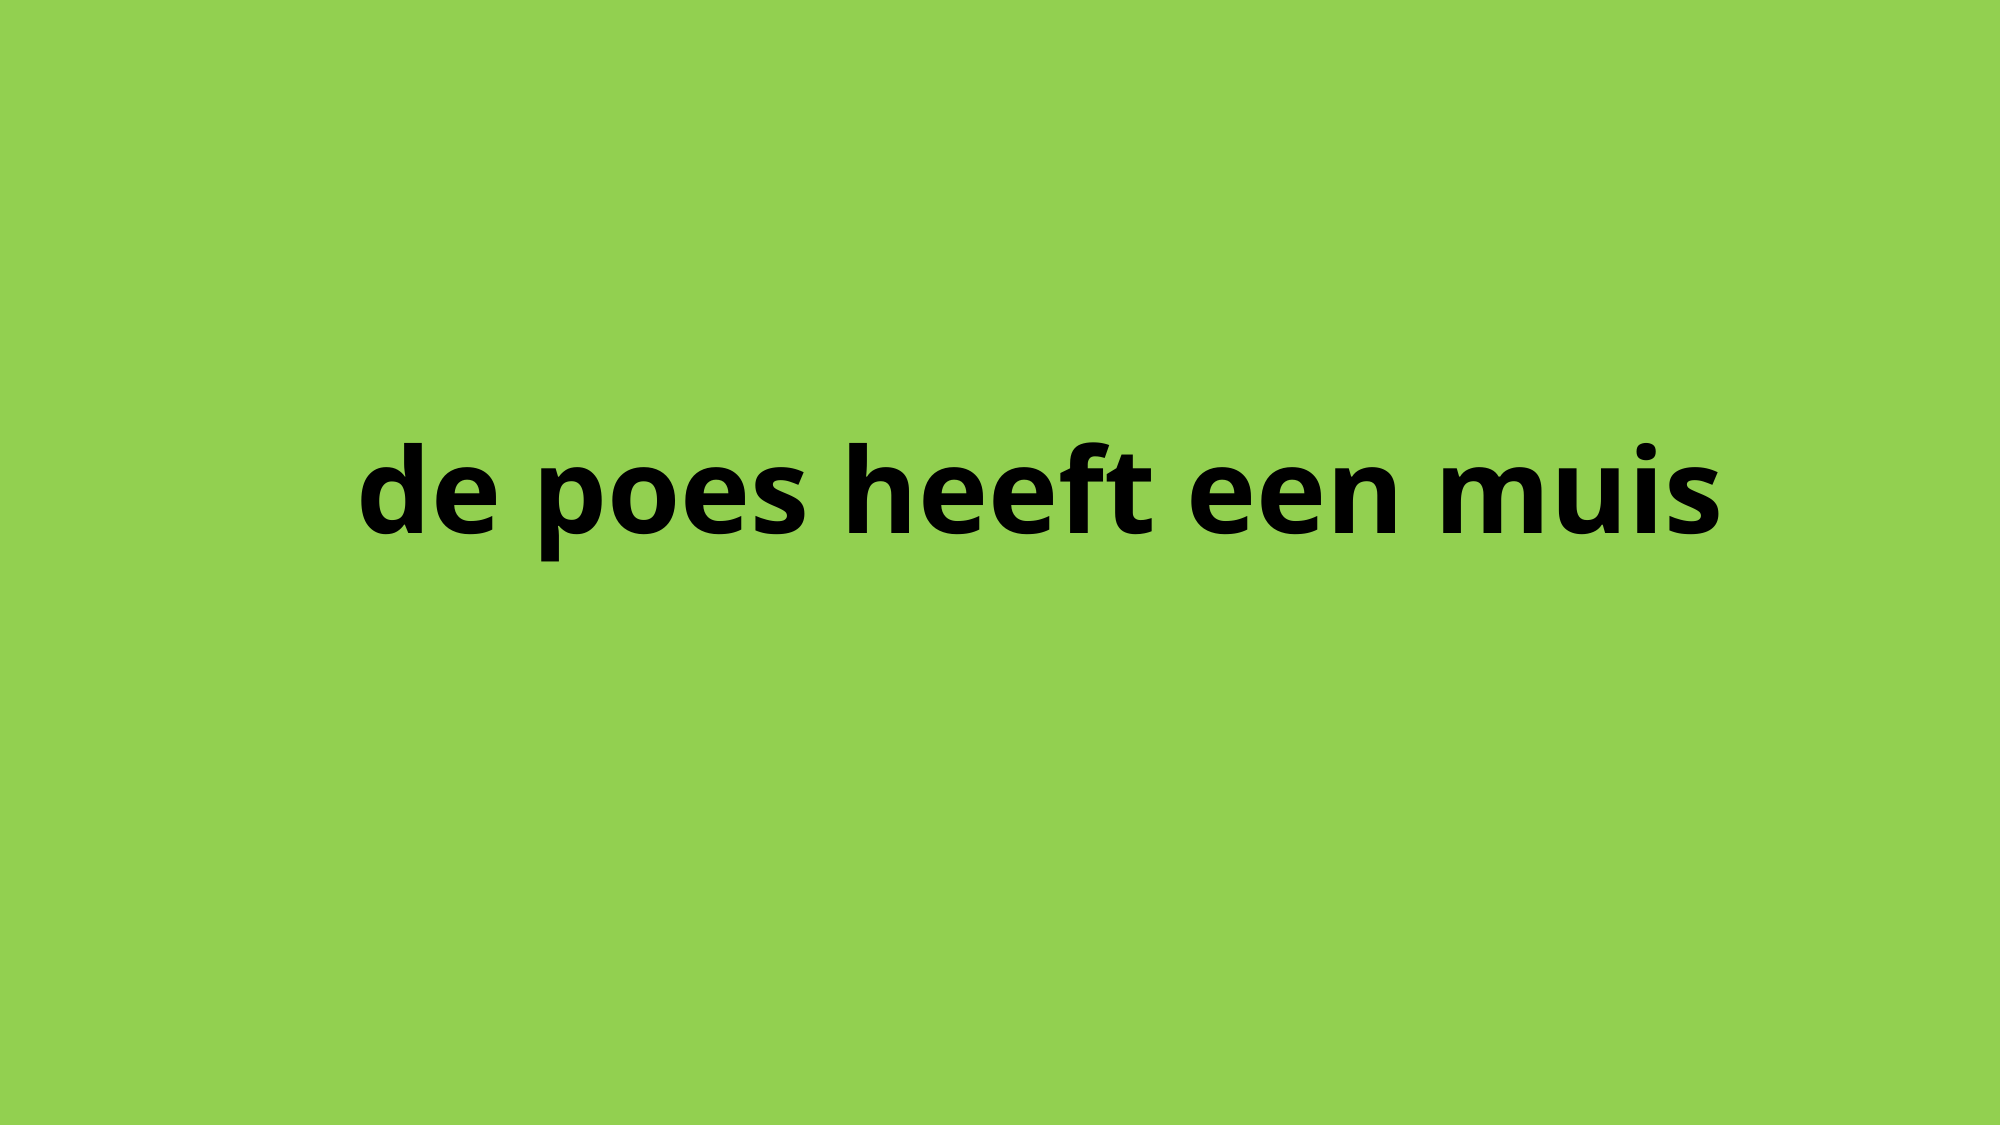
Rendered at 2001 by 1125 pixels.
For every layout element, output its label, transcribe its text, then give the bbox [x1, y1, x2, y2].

title de poes heeft een muis [177, 386, 1903, 604]
